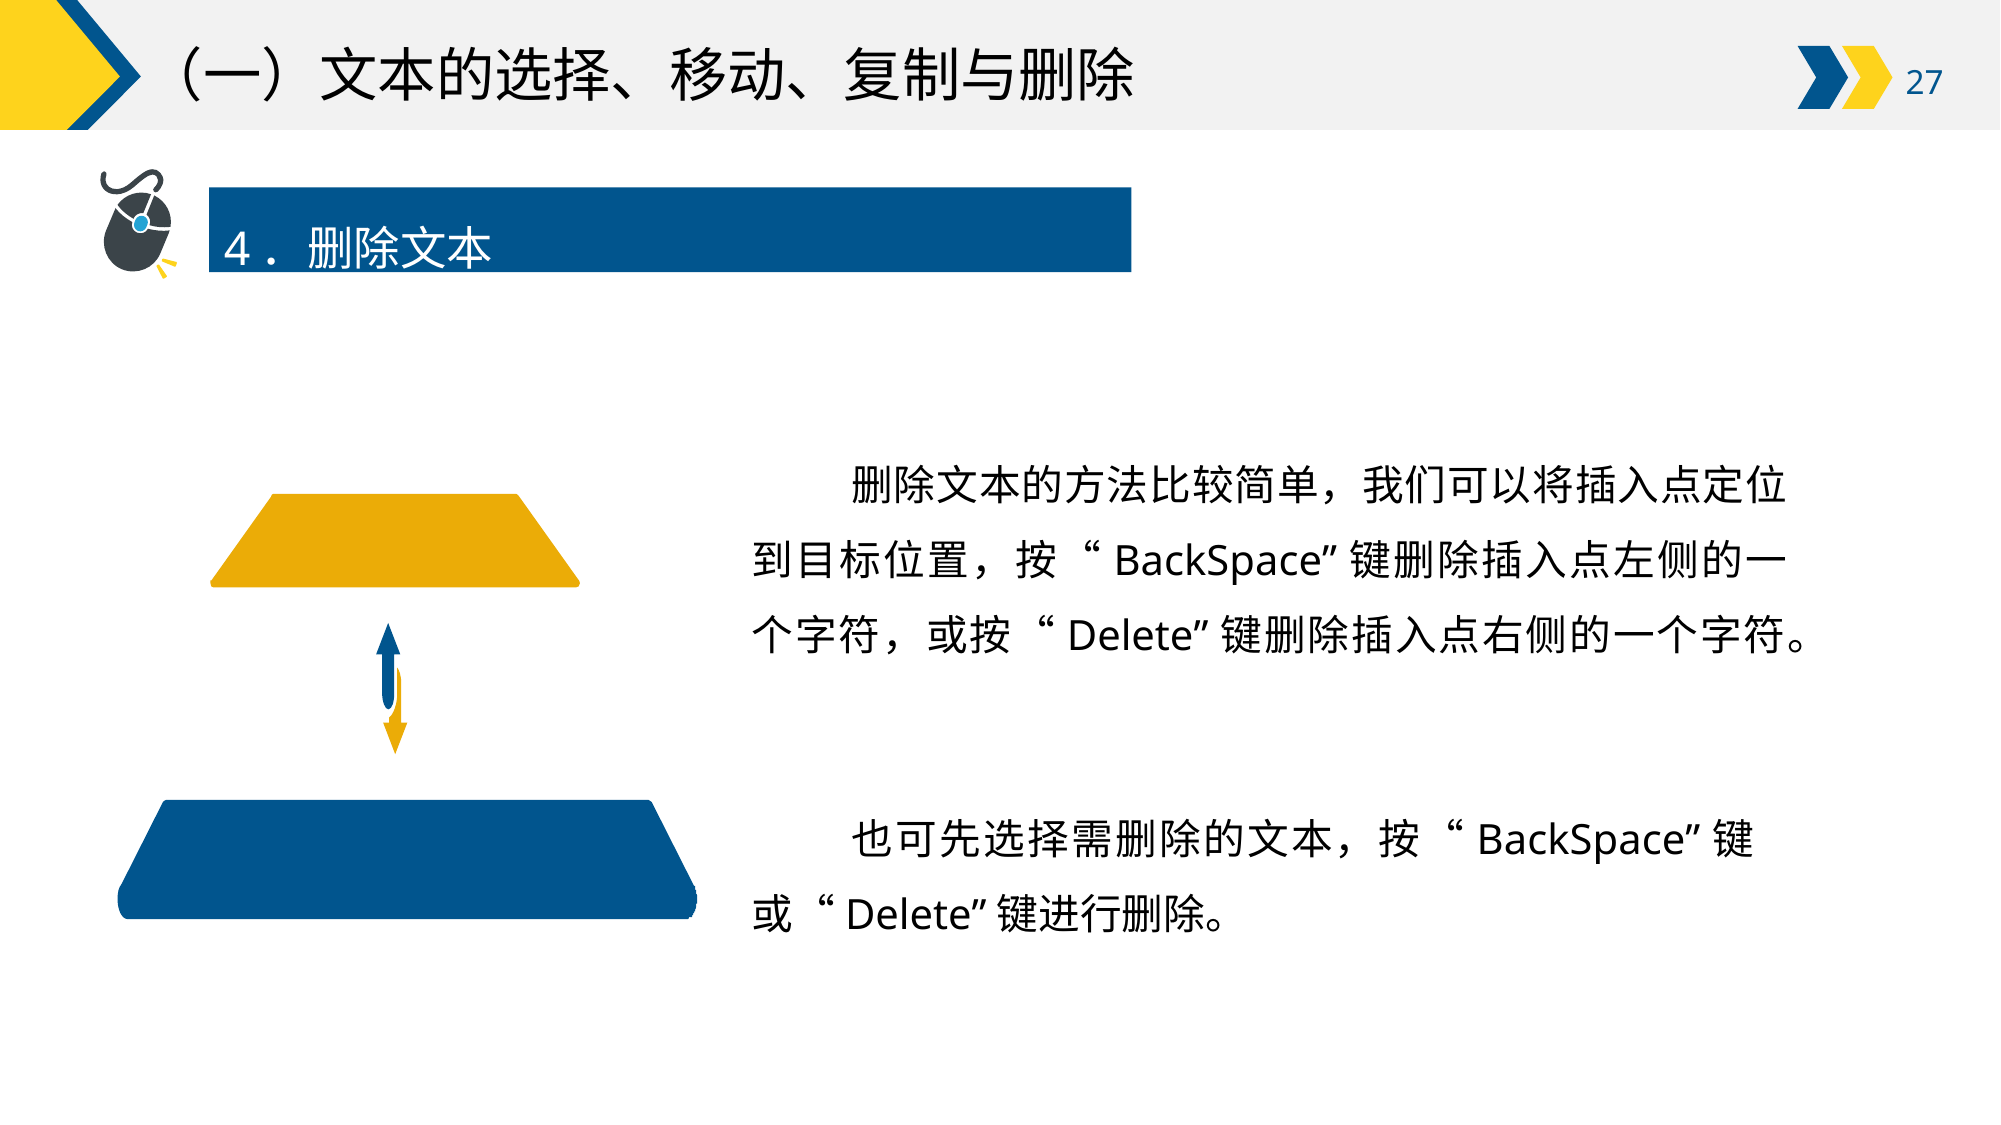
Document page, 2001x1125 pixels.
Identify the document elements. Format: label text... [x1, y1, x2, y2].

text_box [117, 493, 698, 920]
list 4．删除文本 [209, 194, 877, 283]
title （一）文本的选择、移动、复制与删除 [129, 35, 1900, 120]
text_box [208, 186, 1132, 273]
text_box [99, 169, 178, 279]
text_box 删除文本的方法比较简单，我们可以将插入点定位到目标位置，按“BackSpace”键删除插入点左侧的一个字符，或按“Delete”键删除插入点右侧的一个字符。 [736, 426, 1802, 667]
text_box 也可先选择需删除的文本，按“BackSpace”键或“Delete”键进行删除。 [736, 780, 1769, 946]
